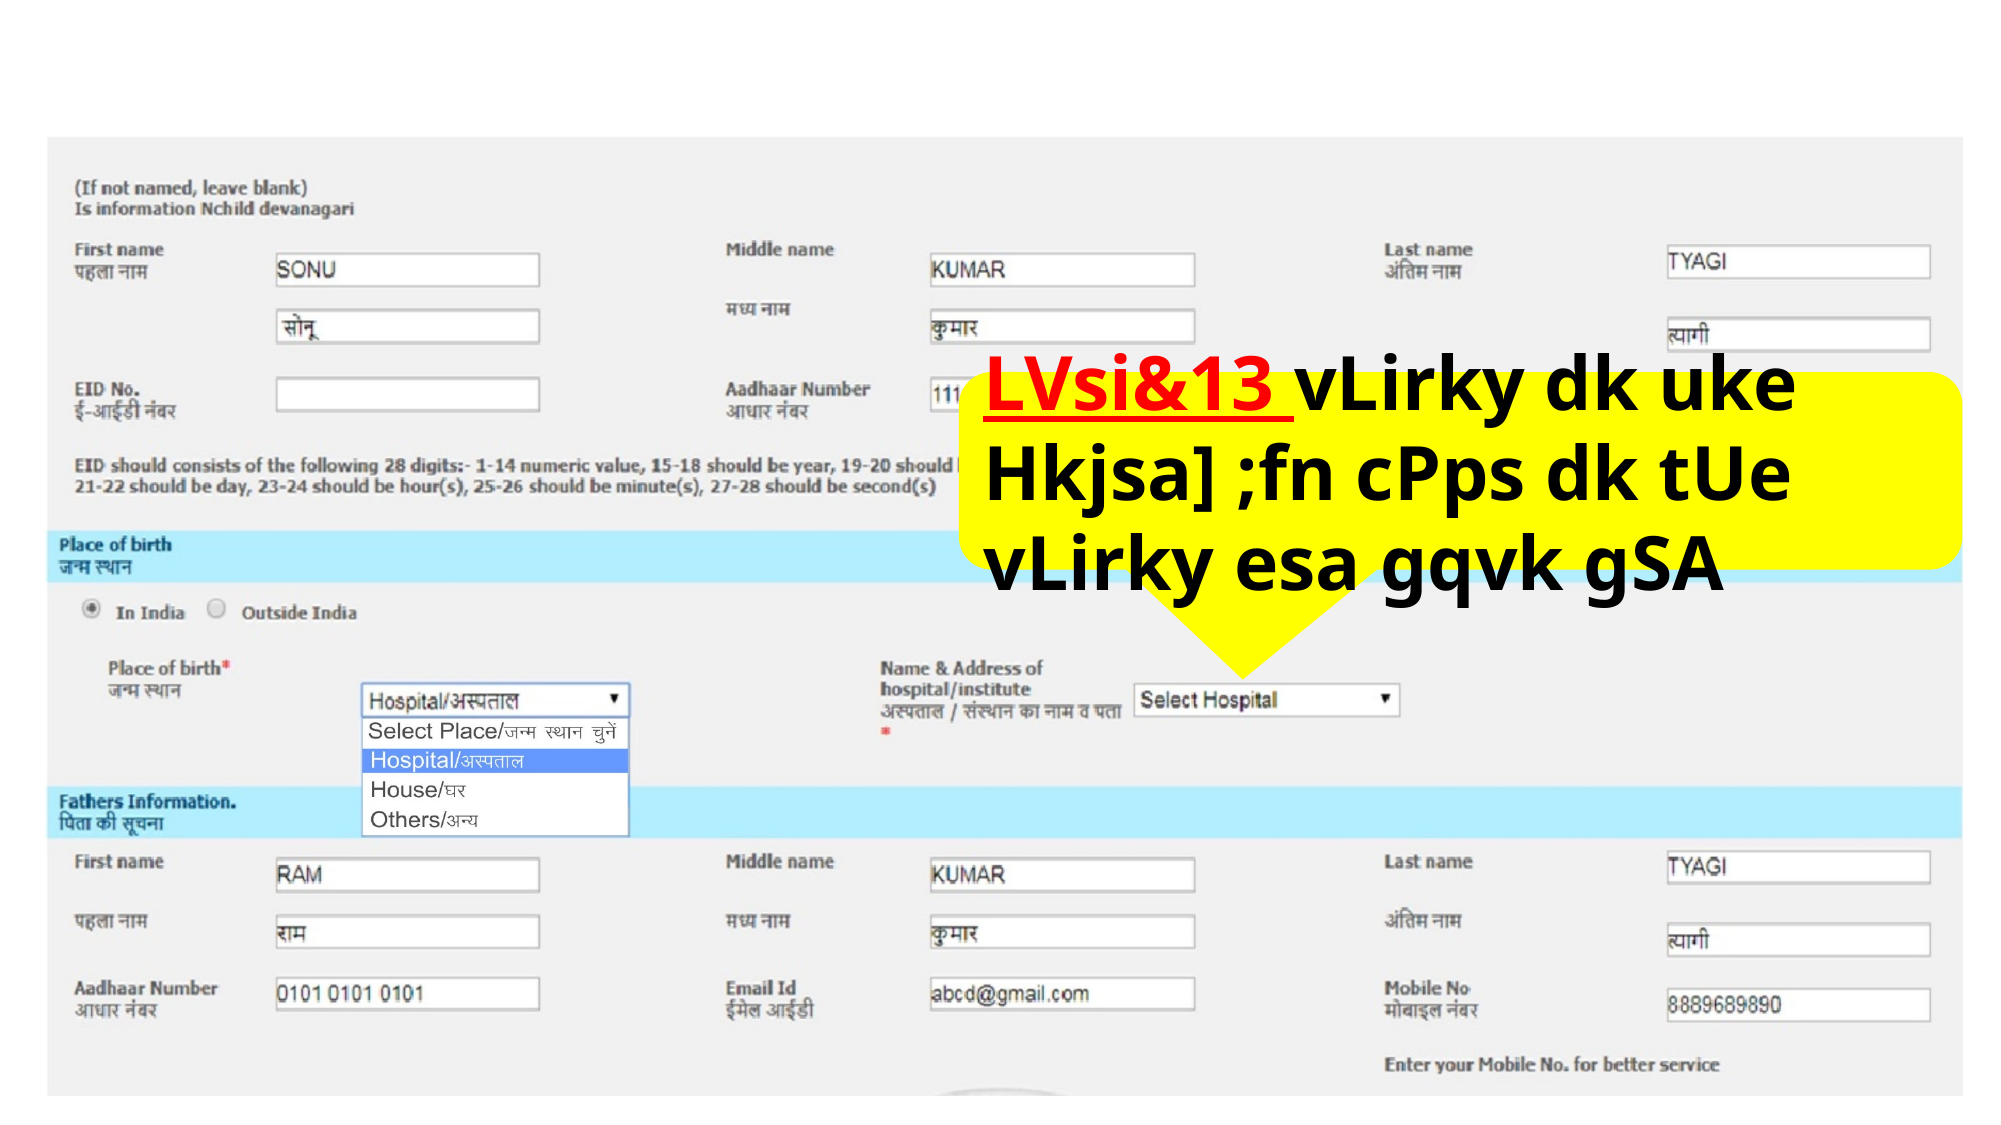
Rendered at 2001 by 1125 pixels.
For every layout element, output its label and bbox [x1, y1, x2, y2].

picture [44, 135, 1963, 1097]
